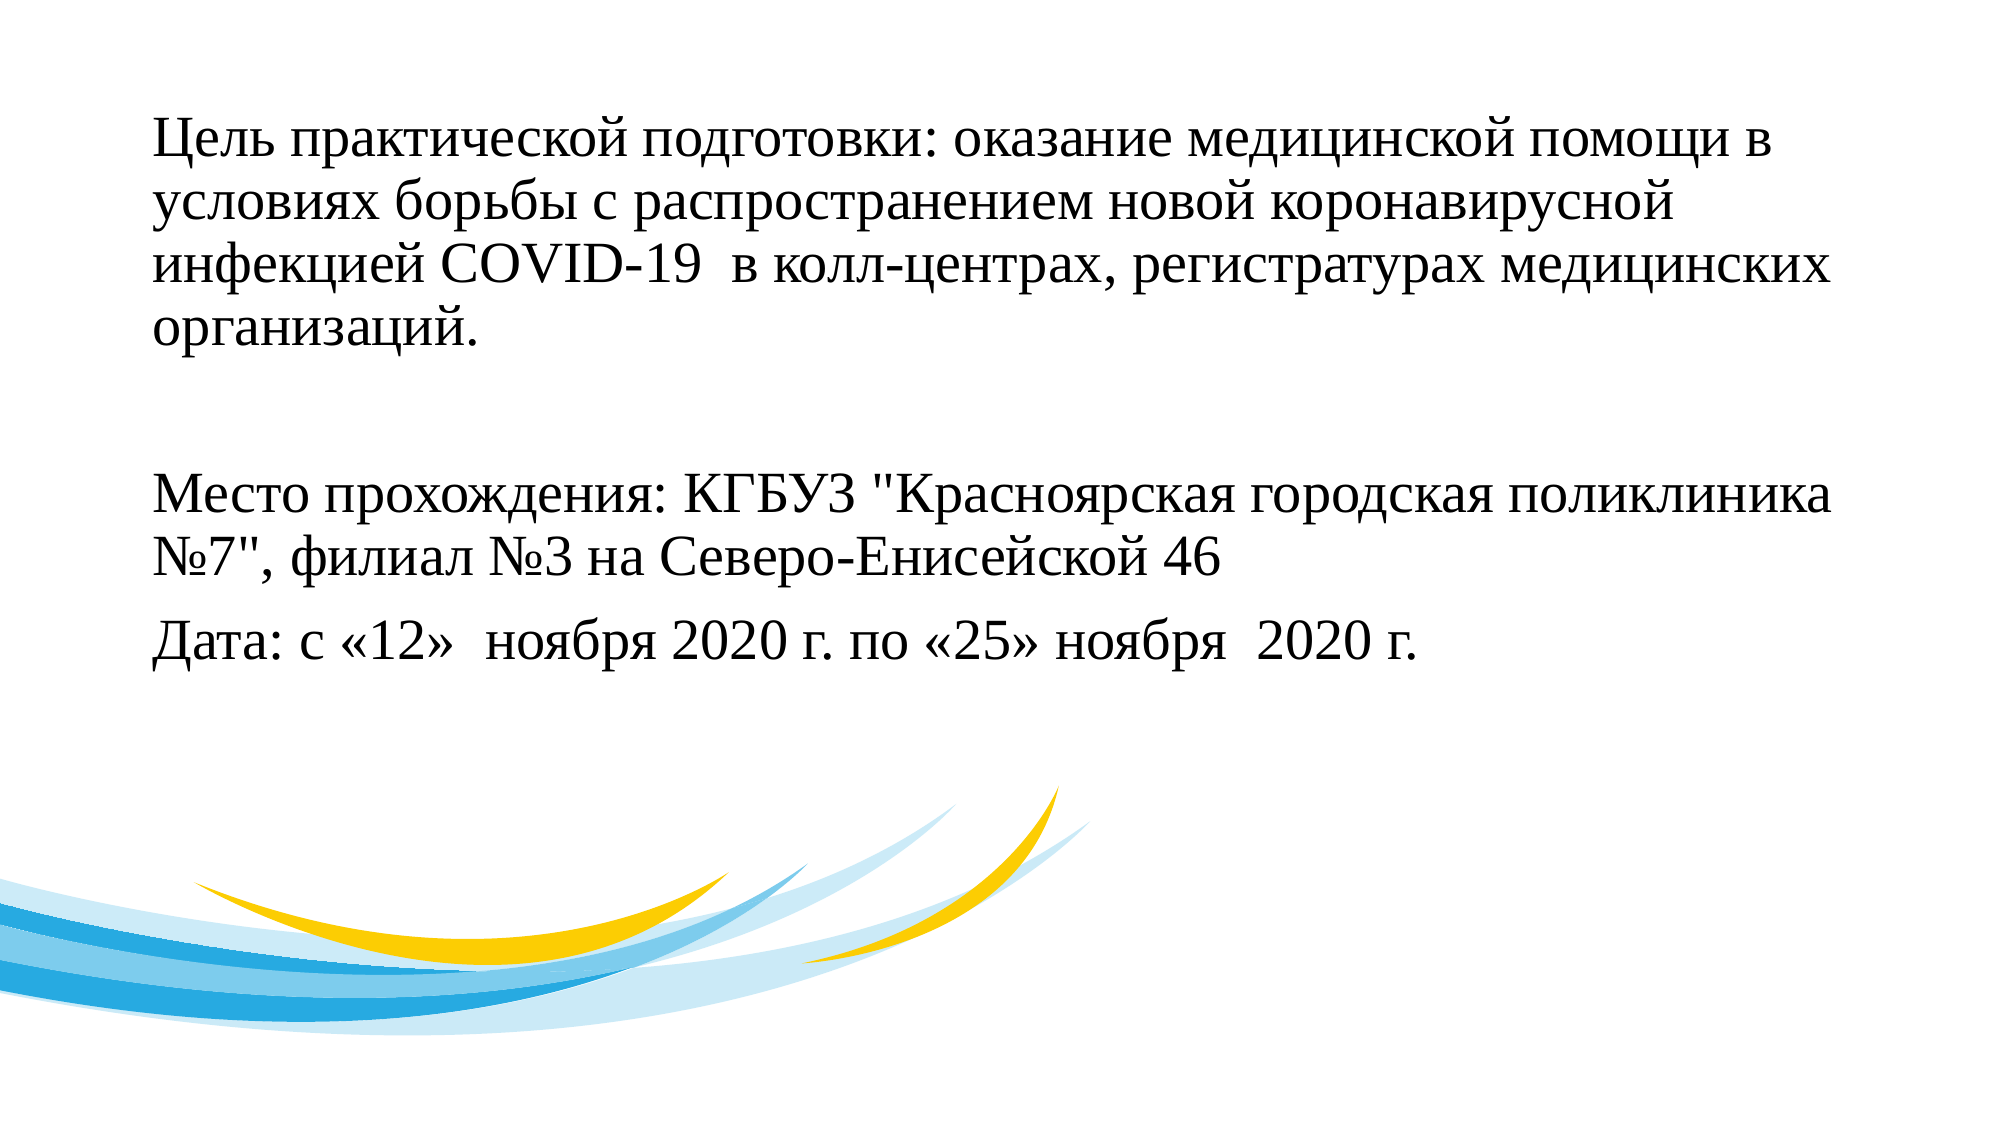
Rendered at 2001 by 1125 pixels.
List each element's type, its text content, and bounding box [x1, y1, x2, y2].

list Цель практической подготовки: оказание медицинской помощи в условиях борьбы с распространением новой коронавирусной инфекцией COVID-19 в колл-центрах, регистратурах медицинских организаций. Место прохождения: КГБУЗ "Красноярская городская поликлиника №7", филиал №3 на Северо-Енисейской 46 Дата: с «12» ноября 2020 г. по «25» ноября 2020 г. [137, 98, 1863, 1014]
